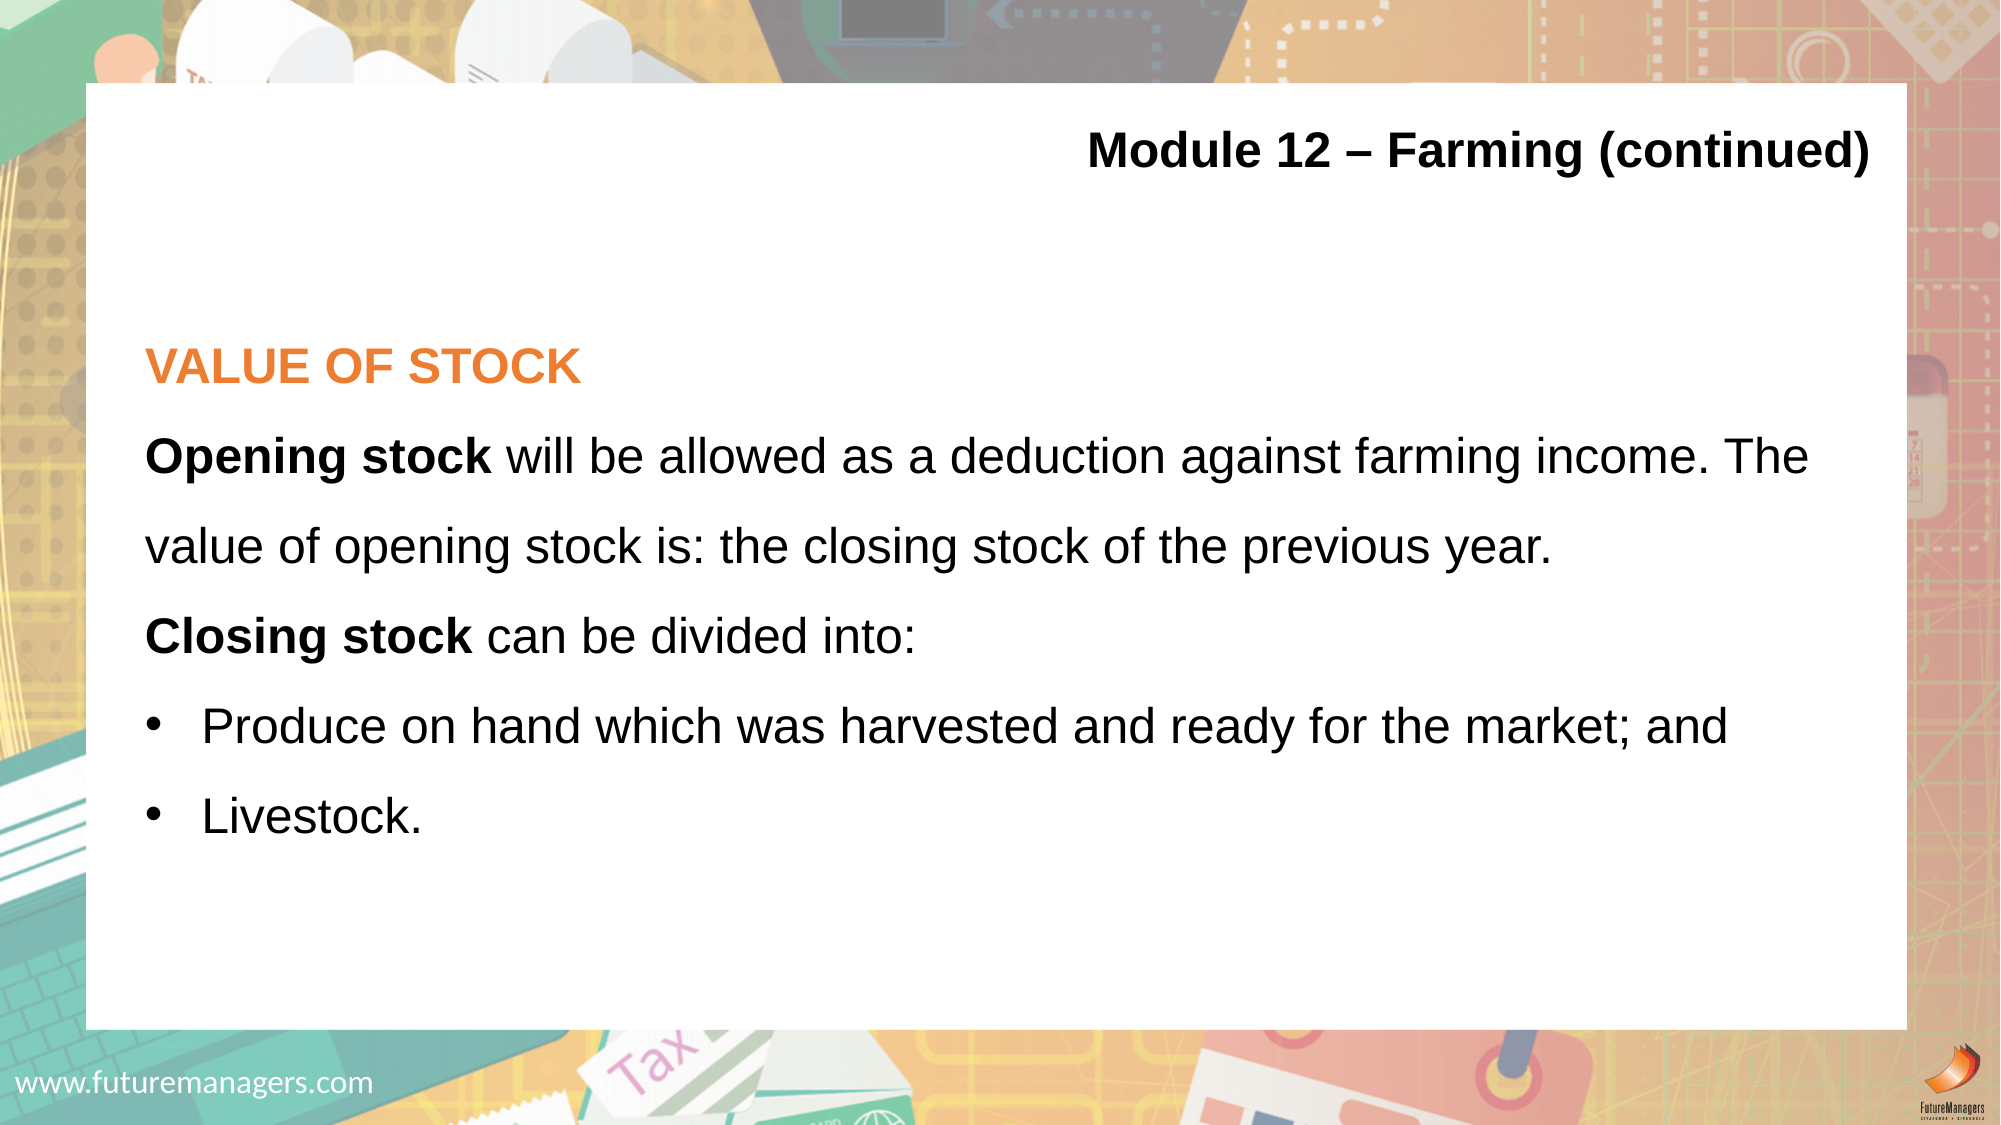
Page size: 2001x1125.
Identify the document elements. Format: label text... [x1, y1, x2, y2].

text_box Module 12 – Farming (continued) [109, 109, 1886, 185]
text_box www.futuremanagers.com [0, 1052, 1447, 1108]
picture [0, 0, 2001, 1125]
text_box VALUE OF STOCK Opening stock will be allowed as a deduction against farming income. The value of opening stock is: the closing stock of the previous year. Closing stock can be divided into: Produce on hand which was harvested and ready for the market; and Livestock. [130, 295, 1886, 851]
